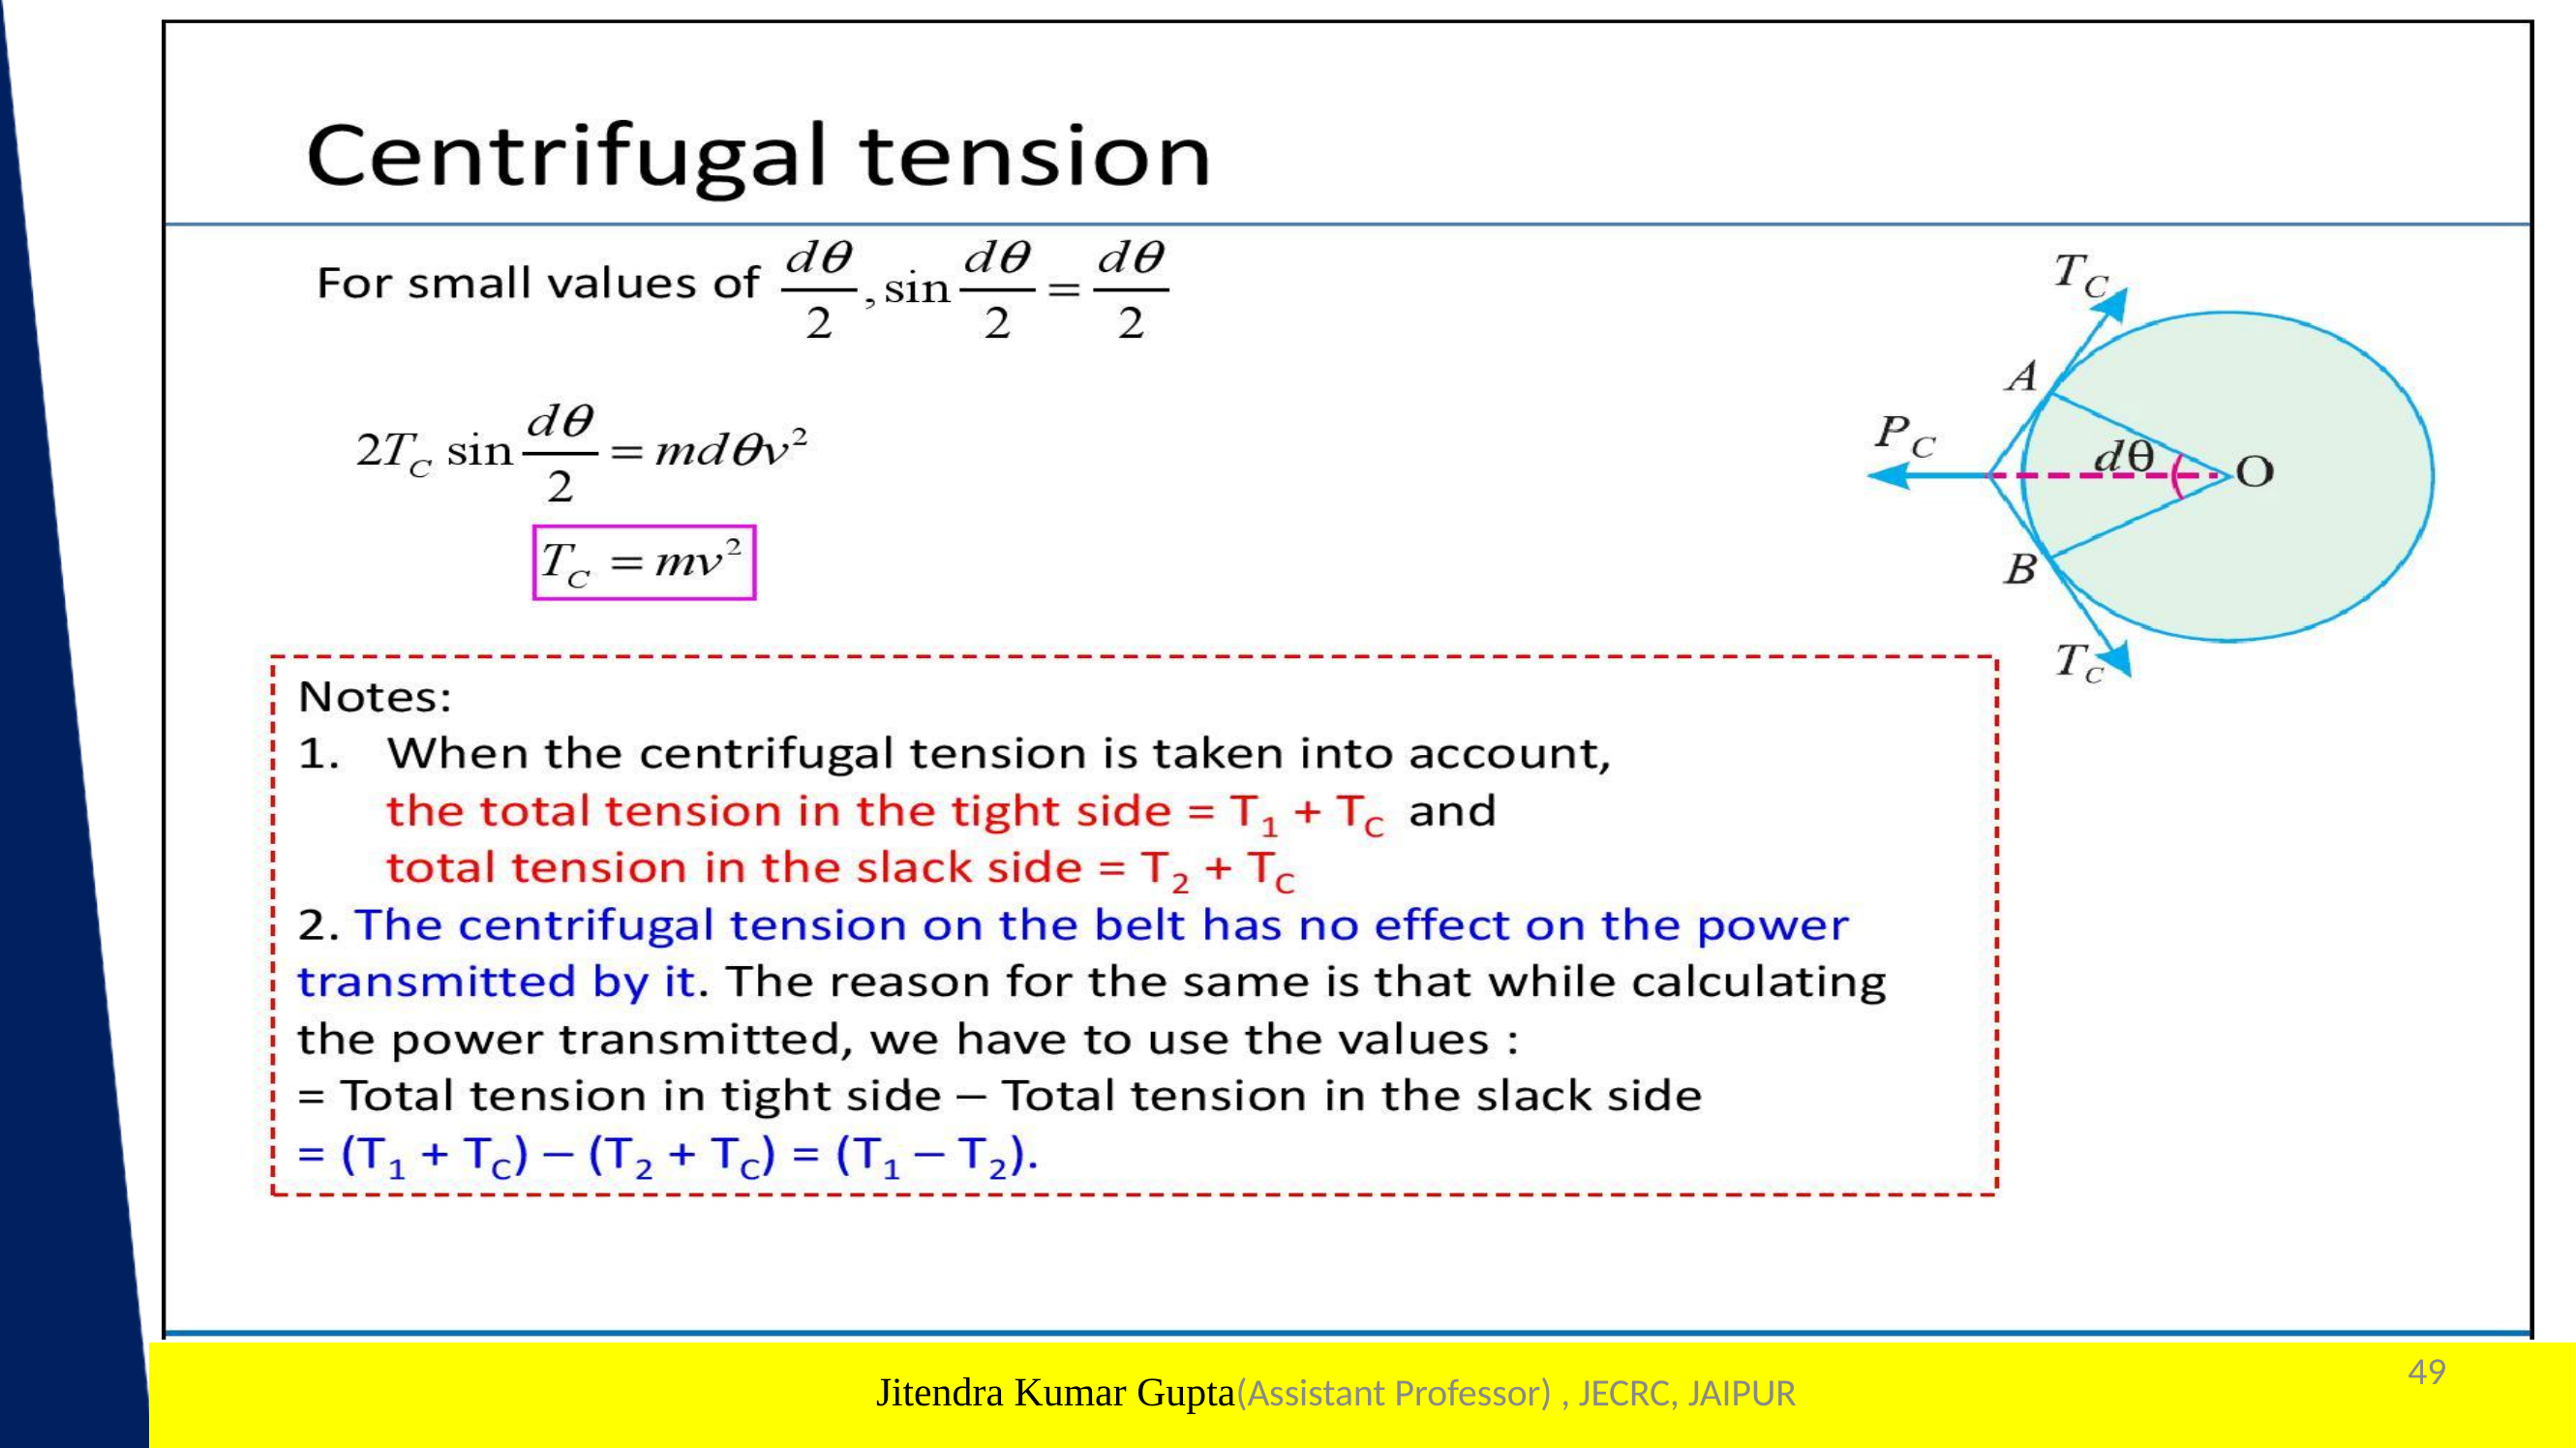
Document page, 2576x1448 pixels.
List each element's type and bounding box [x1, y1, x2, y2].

text_box [0, 0, 2576, 1448]
picture [162, 0, 2534, 1340]
